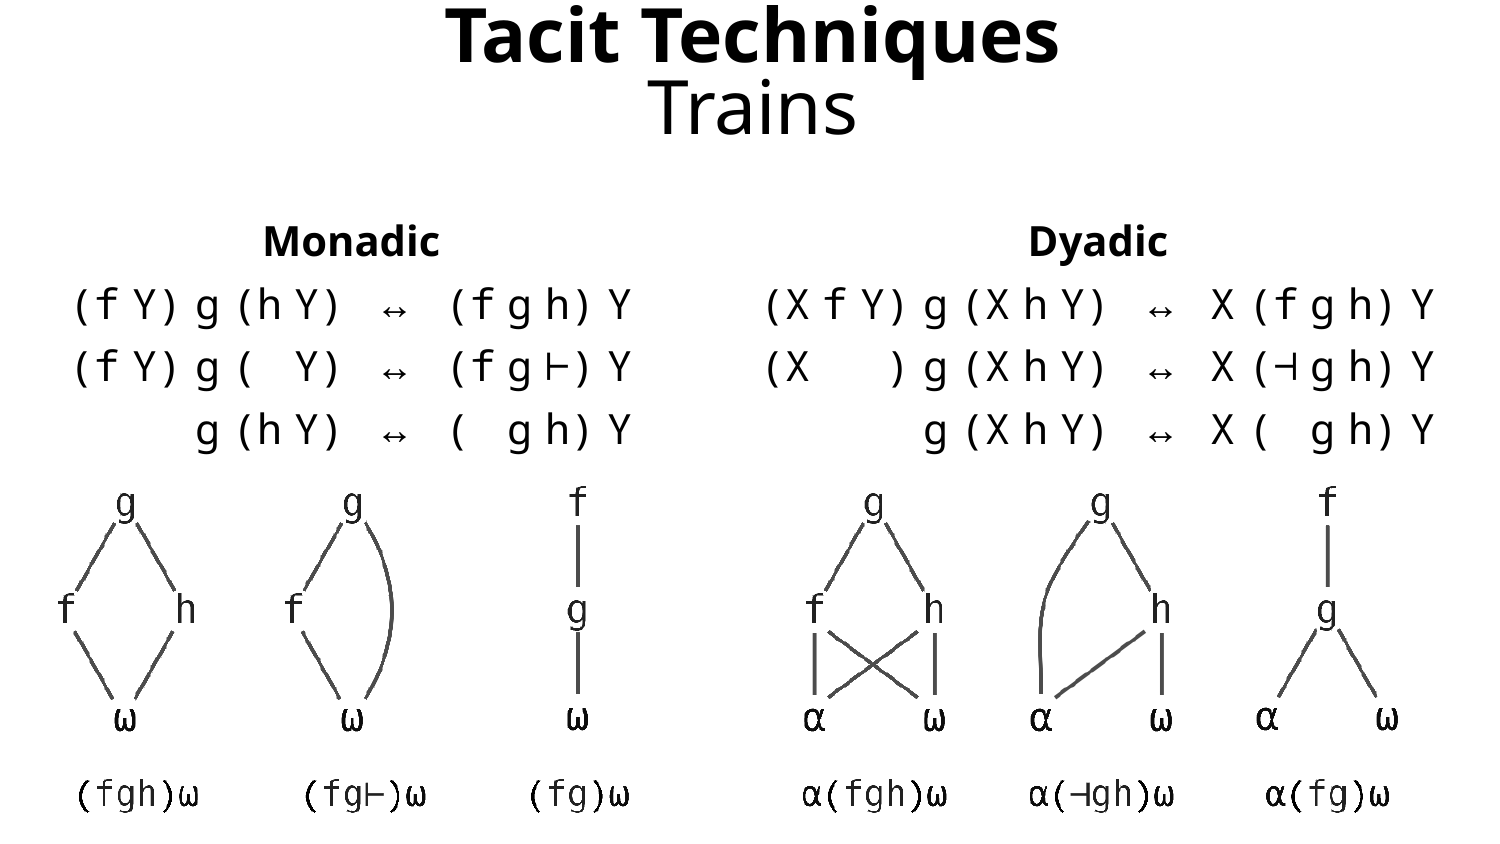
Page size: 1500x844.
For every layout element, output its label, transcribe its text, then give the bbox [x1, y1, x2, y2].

picture [758, 456, 1438, 842]
title Tacit Techniques Trains [53, 43, 1453, 157]
list Monadic (f Y) g (h Y) ↔ (f g h) Y (f Y) g ( Y) ↔ (f g ⊢) Y g (h Y) ↔ ( g h) Y [53, 207, 650, 455]
picture [12, 456, 691, 842]
list Dyadic (X f Y) g (X h Y) ↔ X (f g h) Y (X ) g (X h Y) ↔ X (⊣ g h) Y g (X h Y) ↔ X ( g h) Y [744, 207, 1453, 740]
